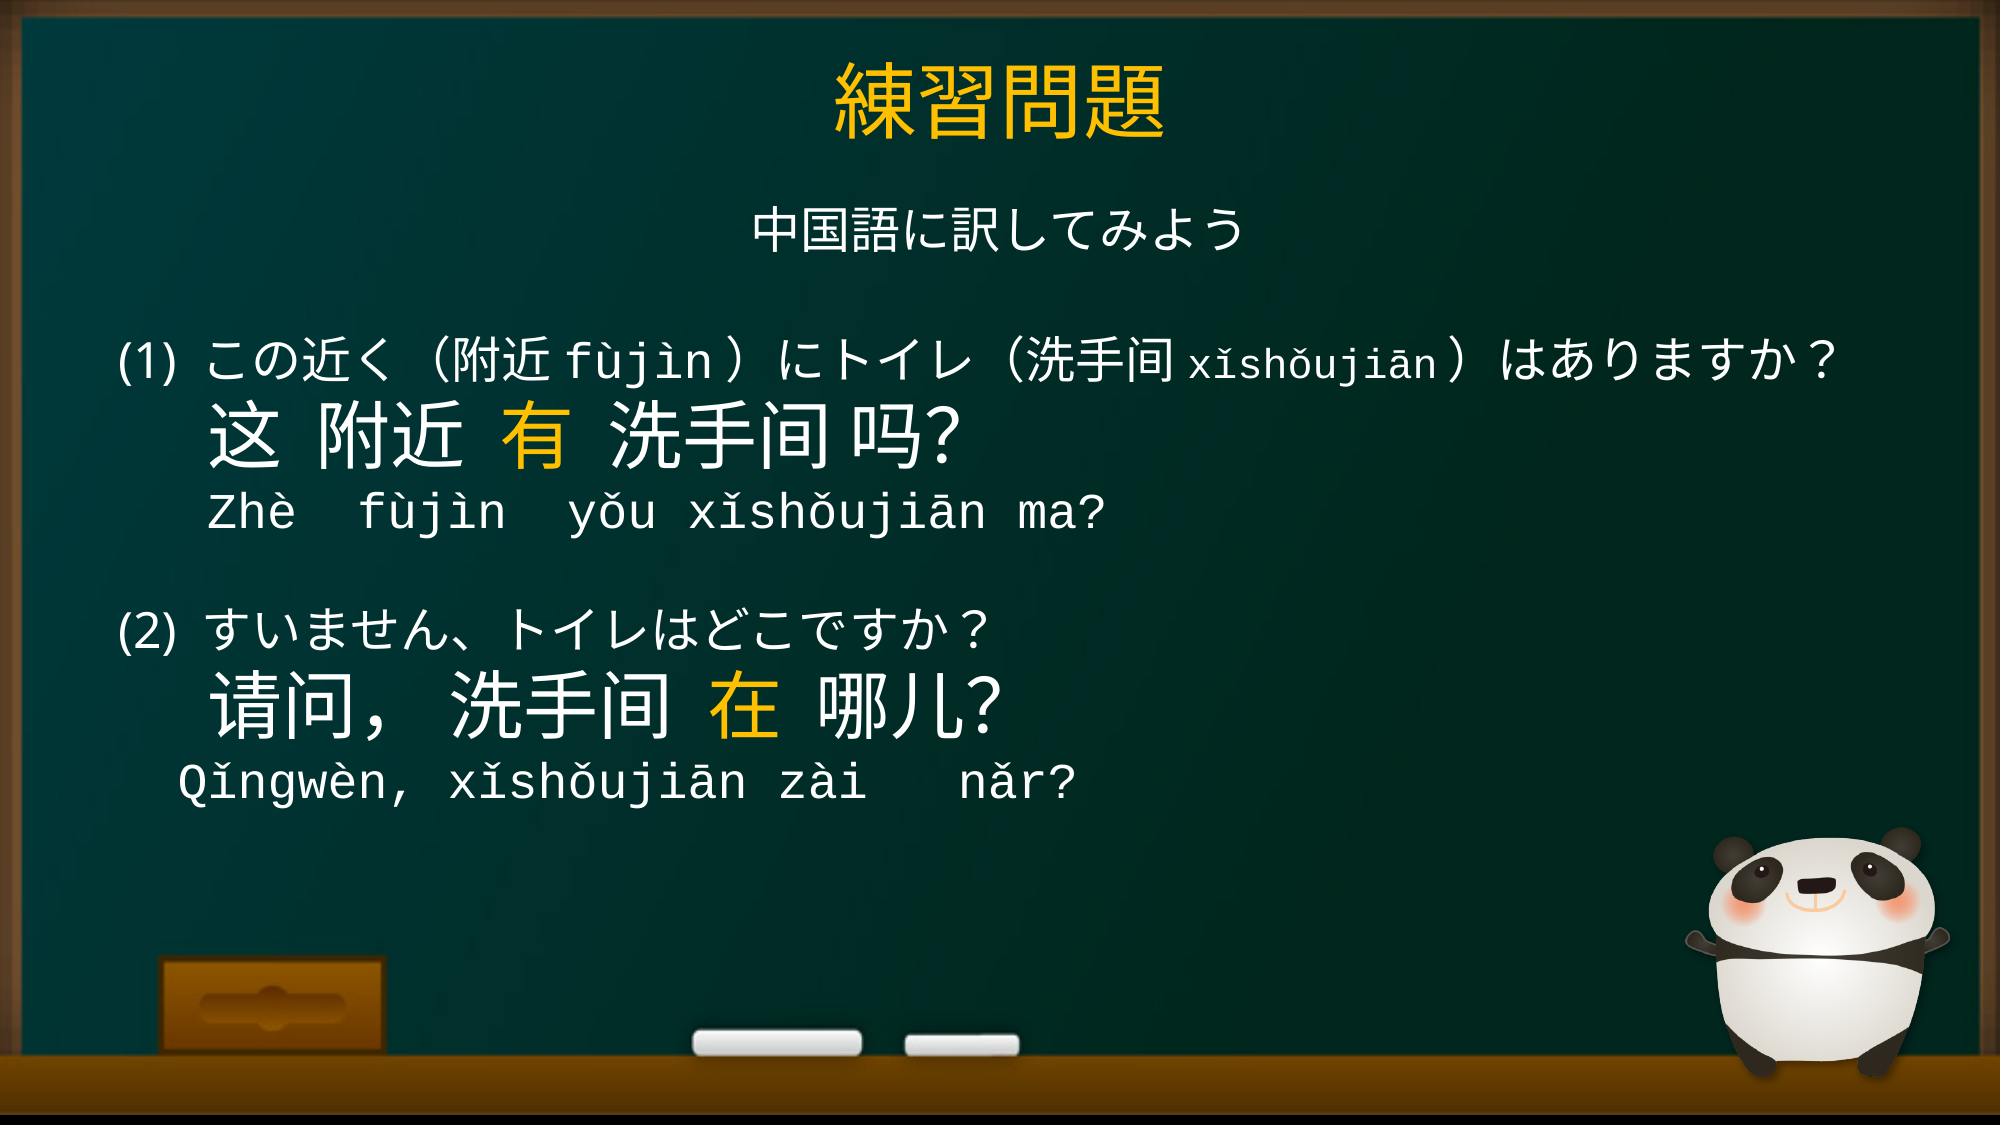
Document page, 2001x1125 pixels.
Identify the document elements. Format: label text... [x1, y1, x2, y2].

text_box [81, 727, 333, 832]
picture [1685, 827, 1950, 1077]
text_box 練習問題 中国語に訳してみよう (1) この近く（附近fùjìn）にトイレ（洗手间xǐshǒujiān）はありますか？ 这 附近 有 洗手间 吗？ Zhè fùjìn yǒu xǐshǒujiān ma? (2) すいません、トイレはどこですか？ 请问， 洗手间 在 哪儿？ Qǐngwèn, xǐshǒujiān zài nǎr? [0, 0, 2000, 1115]
